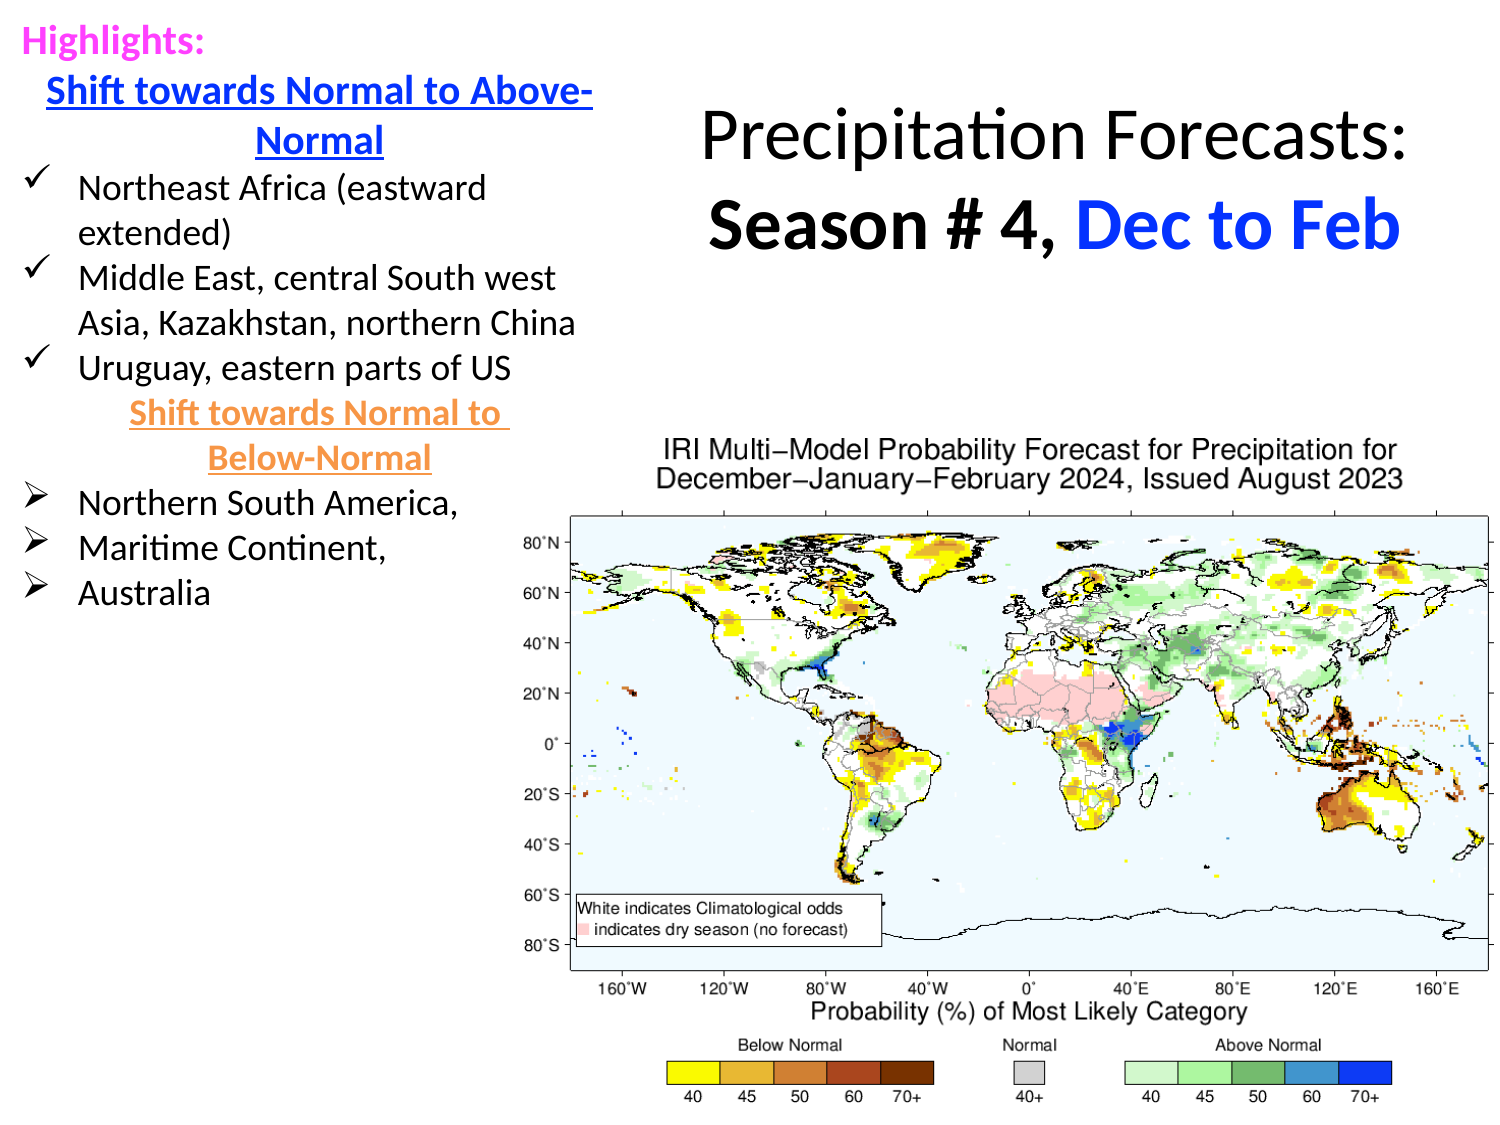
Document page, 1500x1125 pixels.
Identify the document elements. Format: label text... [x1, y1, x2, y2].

text_box Highlights: Shift towards Normal to Above-Normal Northeast Africa (eastward extended) Middle East, central South west Asia, Kazakhstan, northern China Uruguay, eastern parts of US Shift towards Normal to Below-Normal Northern South America, Maritime Continent, Australia [6, 5, 633, 620]
picture [523, 437, 1494, 1103]
text_box Precipitation Forecasts: Season # 4, Dec to Feb [633, 77, 1493, 273]
